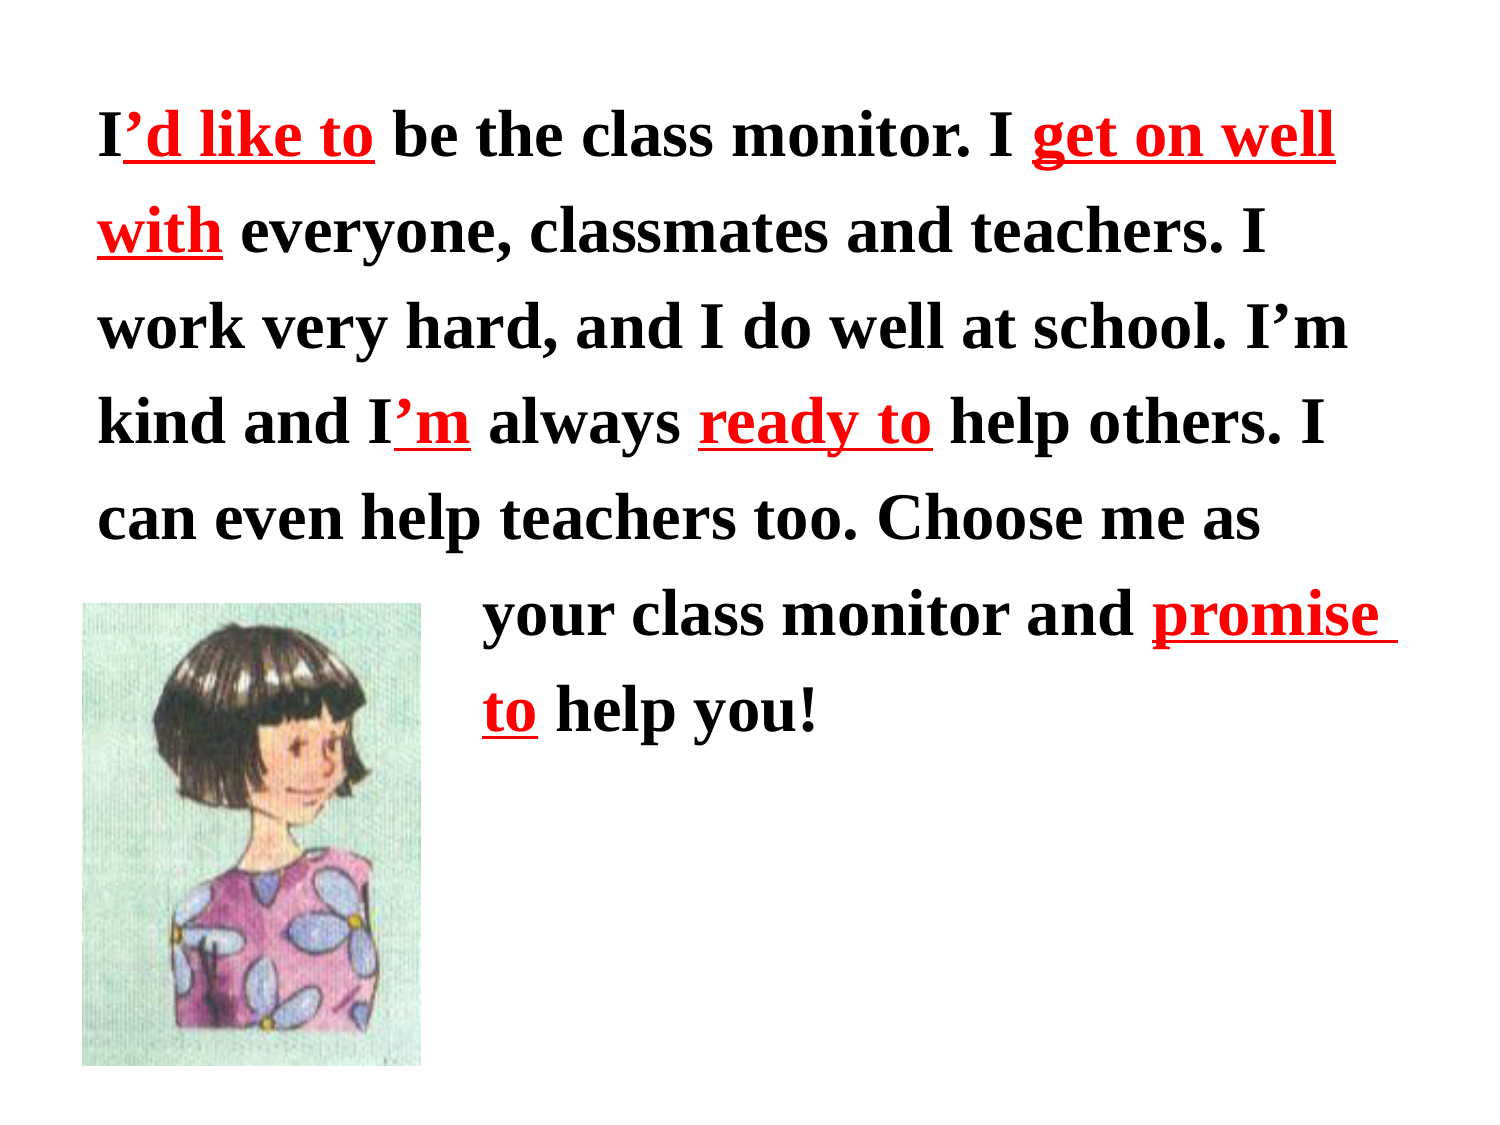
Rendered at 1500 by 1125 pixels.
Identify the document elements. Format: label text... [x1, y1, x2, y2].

picture [82, 603, 421, 1067]
text_box I’d like to be the class monitor. I get on well with everyone, classmates and teachers. I work very hard, and I do well at school. I’m kind and I’m always ready to help others. I can even help teachers too. Choose me as your class monitor and promise to help you! [82, 66, 1424, 753]
